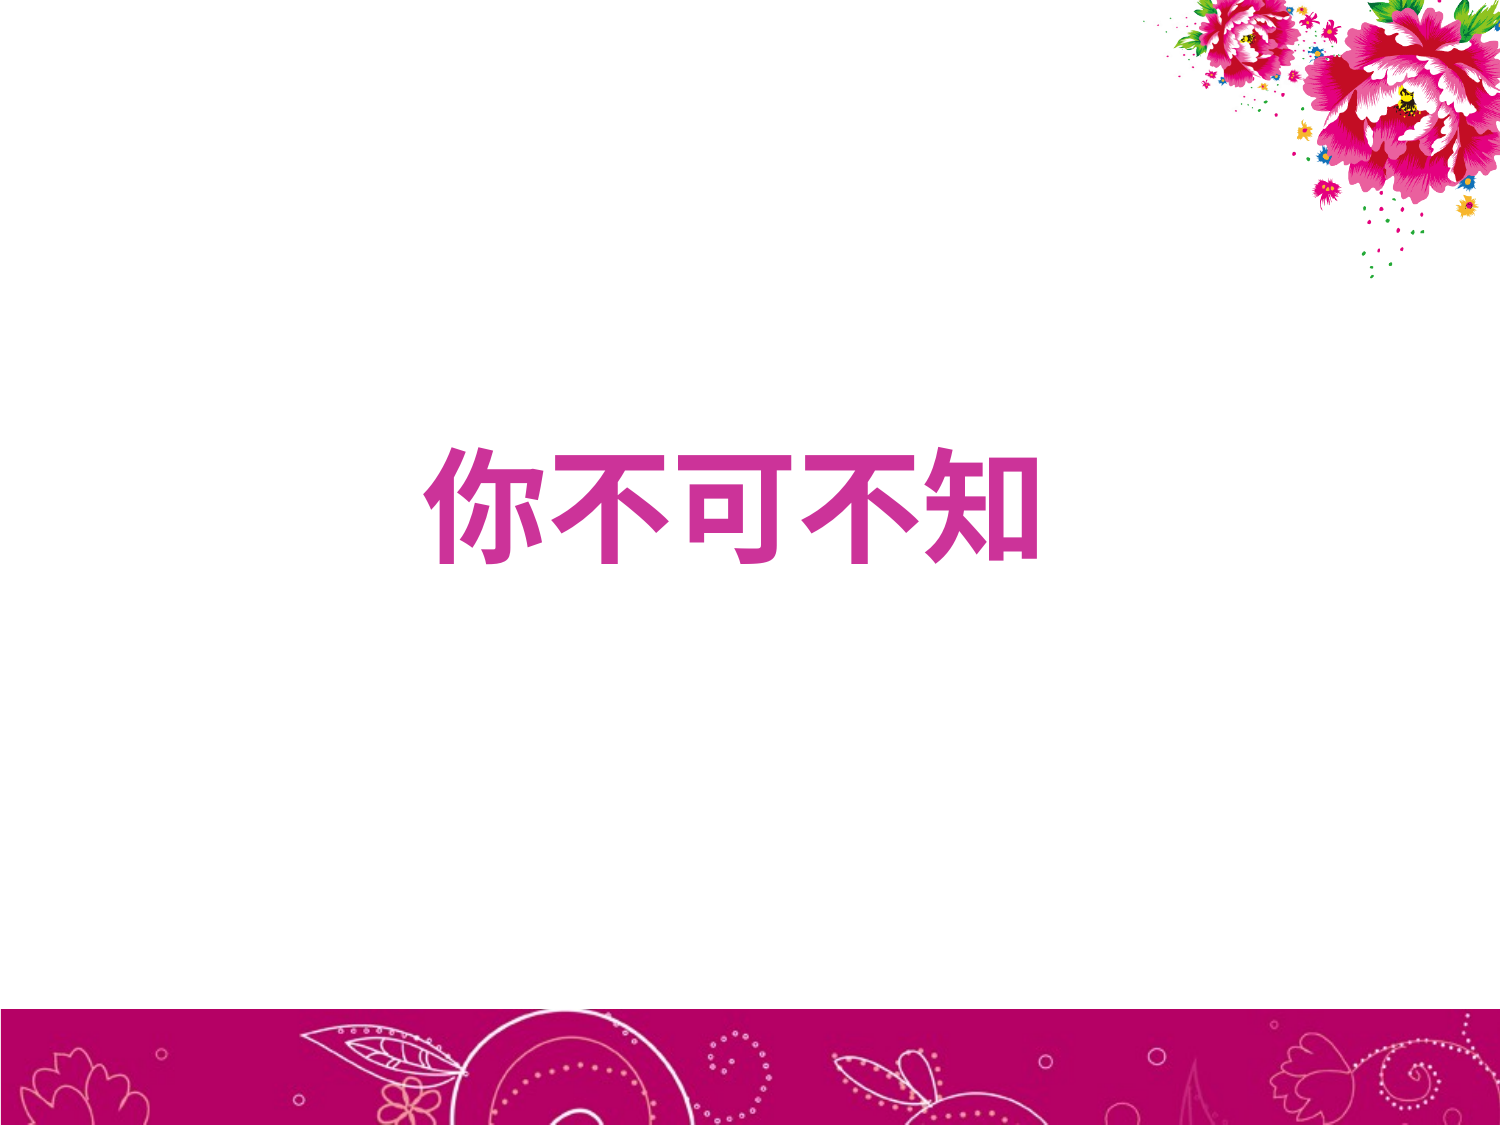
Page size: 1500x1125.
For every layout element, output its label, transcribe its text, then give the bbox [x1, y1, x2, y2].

list 你不可不知 [407, 420, 1176, 587]
picture [0, 1009, 1500, 1125]
picture [1144, 0, 1500, 281]
